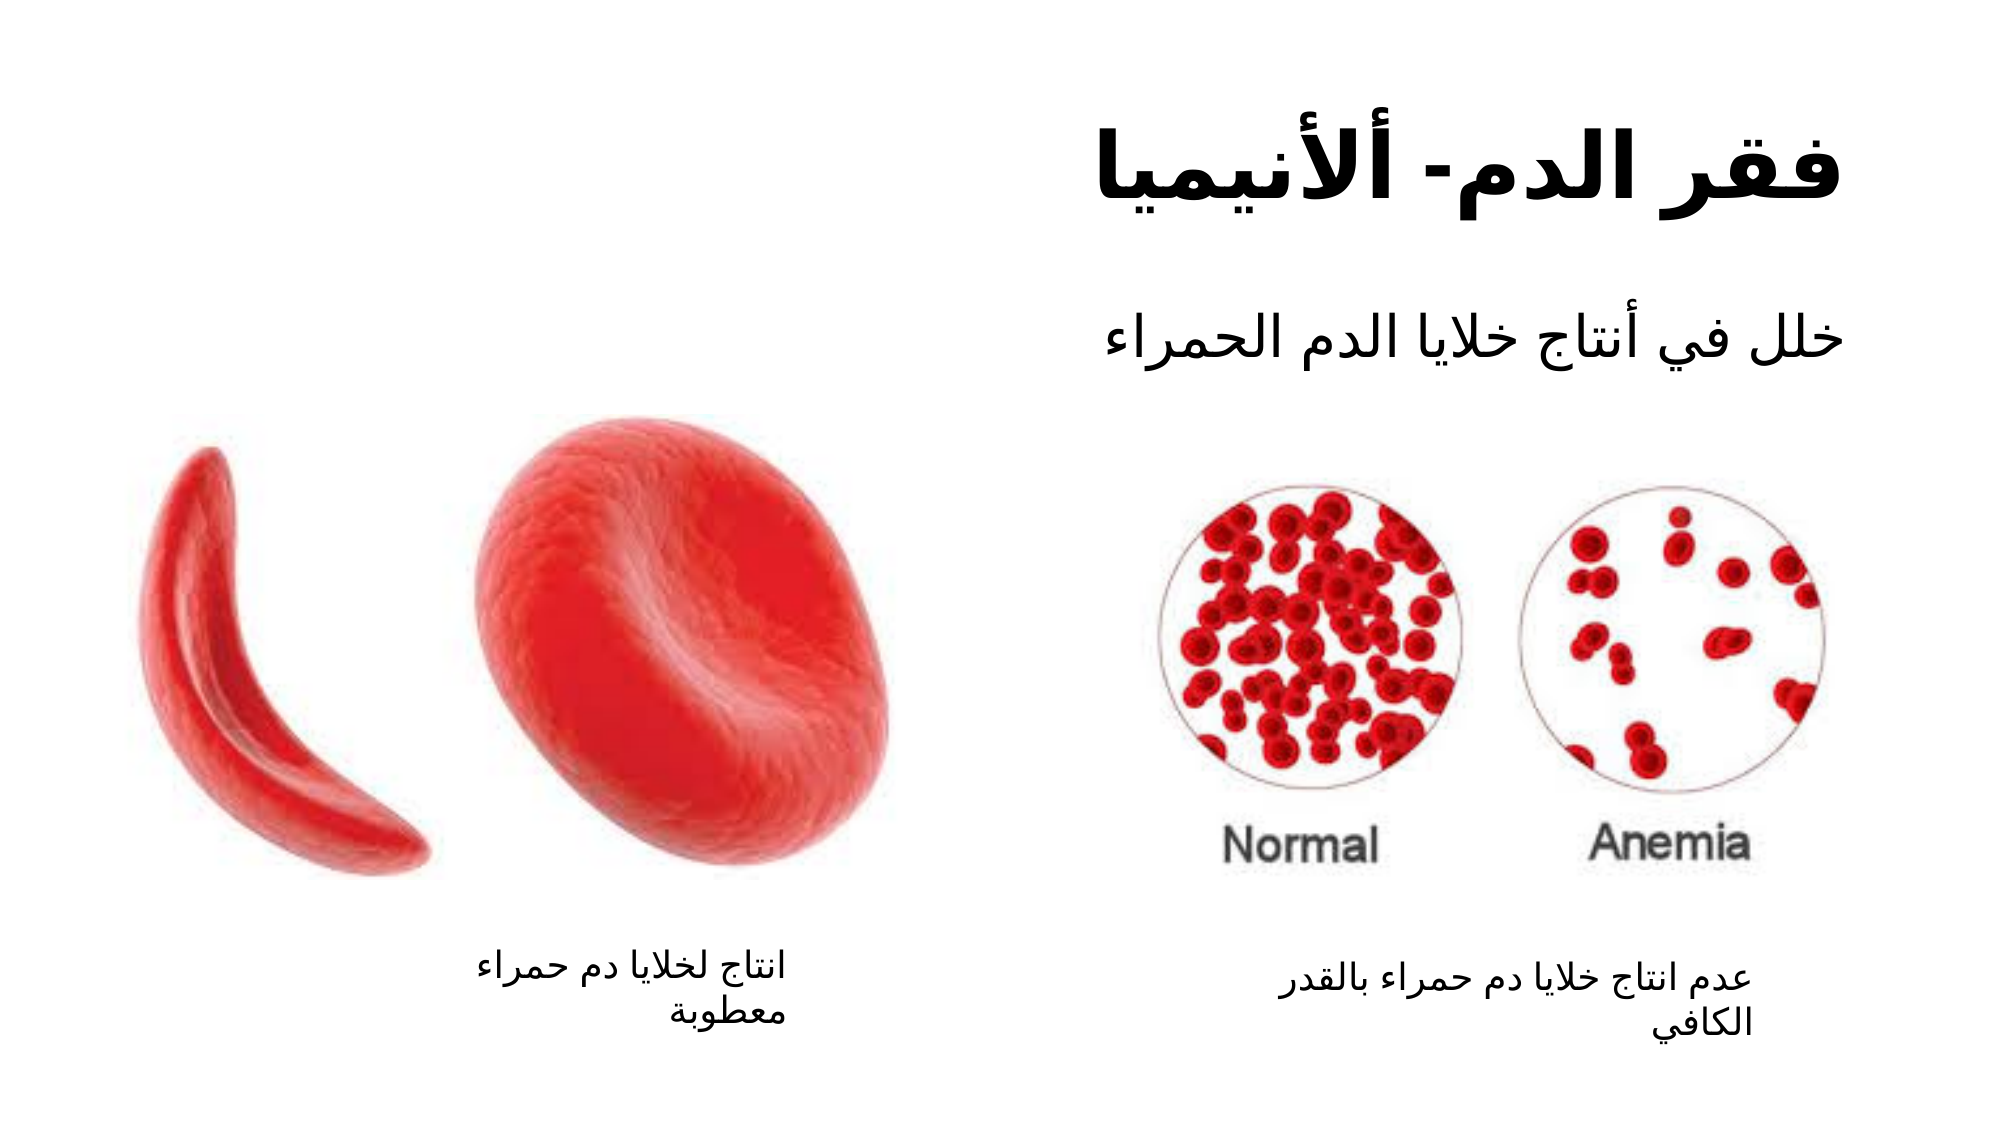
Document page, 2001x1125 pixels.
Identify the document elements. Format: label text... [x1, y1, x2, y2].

picture [1118, 437, 1863, 900]
picture [83, 414, 943, 880]
title فقر الدم- ألأنيميا [137, 59, 1863, 278]
list خلل في أنتاج خلايا الدم الحمراء [137, 299, 1863, 1014]
text_box عدم انتاج خلايا دم حمراء بالقدر الكافي [1235, 945, 1769, 1051]
text_box انتاج لخلايا دم حمراء معطوبة [337, 933, 803, 1038]
